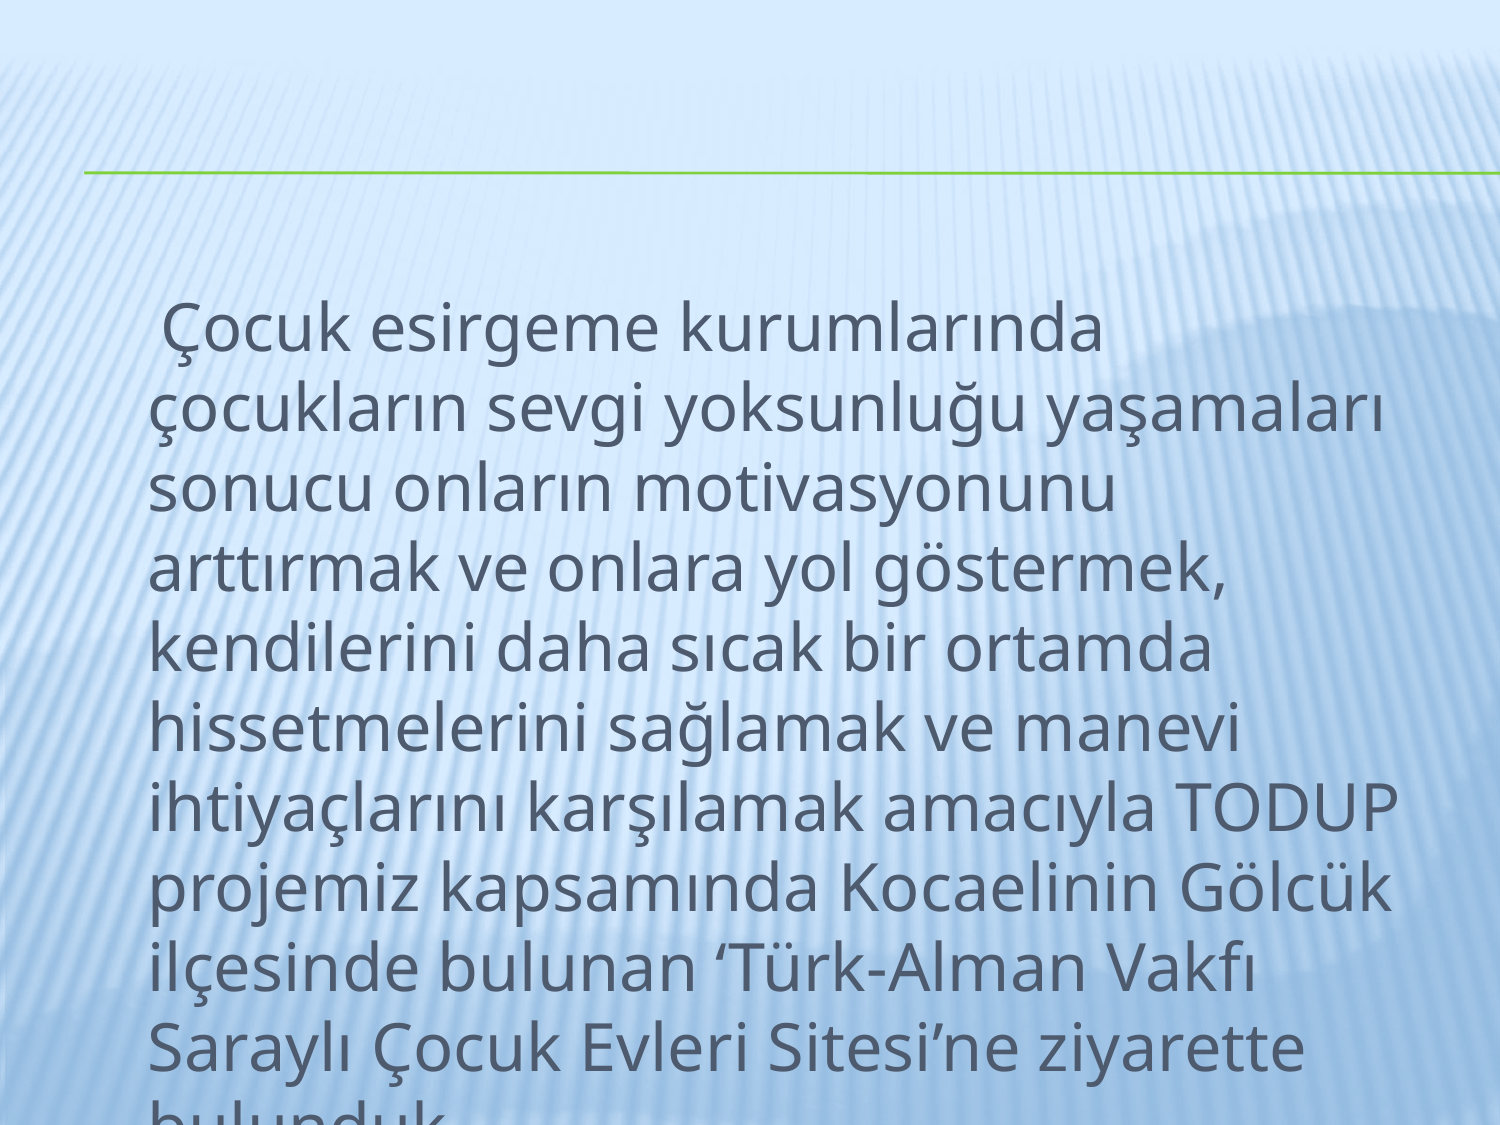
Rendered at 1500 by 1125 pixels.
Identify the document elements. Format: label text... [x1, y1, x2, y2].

list Çocuk esirgeme kurumlarında çocukların sevgi yoksunluğu yaşamaları sonucu onların motivasyonunu arttırmak ve onlara yol göstermek, kendilerini daha sıcak bir ortamda hissetmelerini sağlamak ve manevi ihtiyaçlarını karşılamak amacıyla TODUP projemiz kapsamında Kocaelinin Gölcük ilçesinde bulunan ‘Türk-Alman Vakfı Saraylı Çocuk Evleri Sitesi’ne ziyarette bulunduk. [76, 184, 1427, 927]
